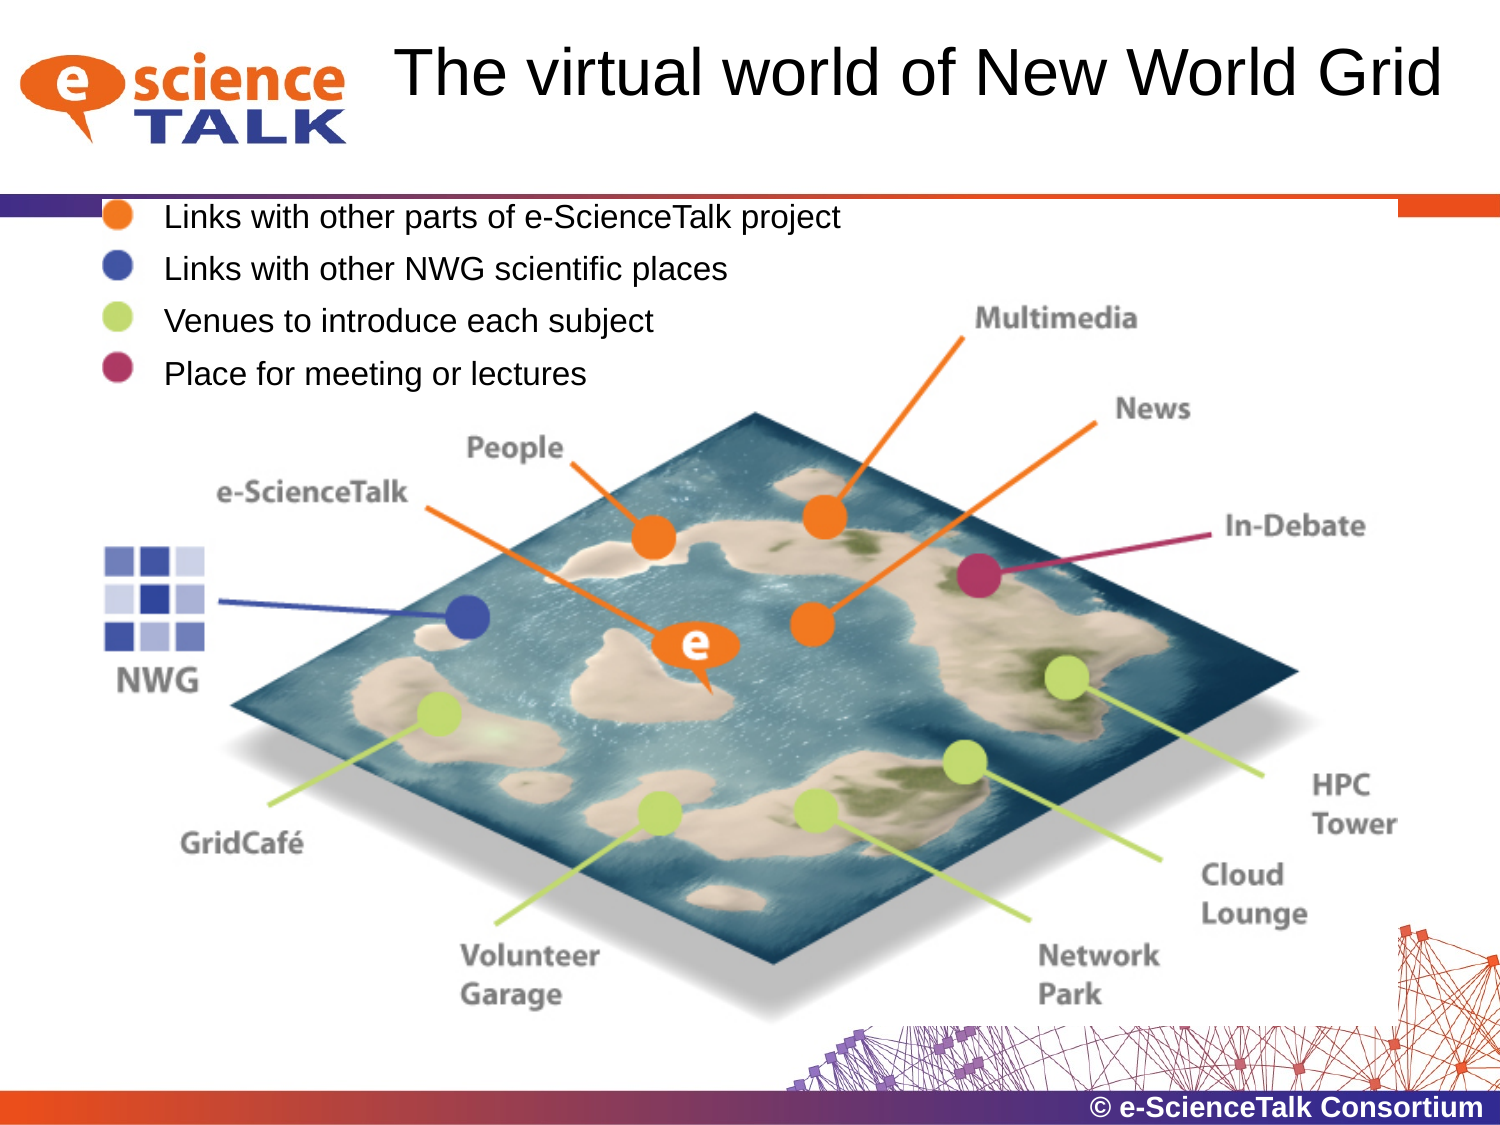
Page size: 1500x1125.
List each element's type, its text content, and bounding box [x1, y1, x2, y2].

text_box The virtual world of New World Grid [375, 0, 1463, 138]
picture [0, 0, 1500, 1125]
text_box Links with other parts of e-ScienceTalk project Links with other NWG scientific places Venues to introduce each subject Place for meeting or lectures [149, 187, 866, 198]
